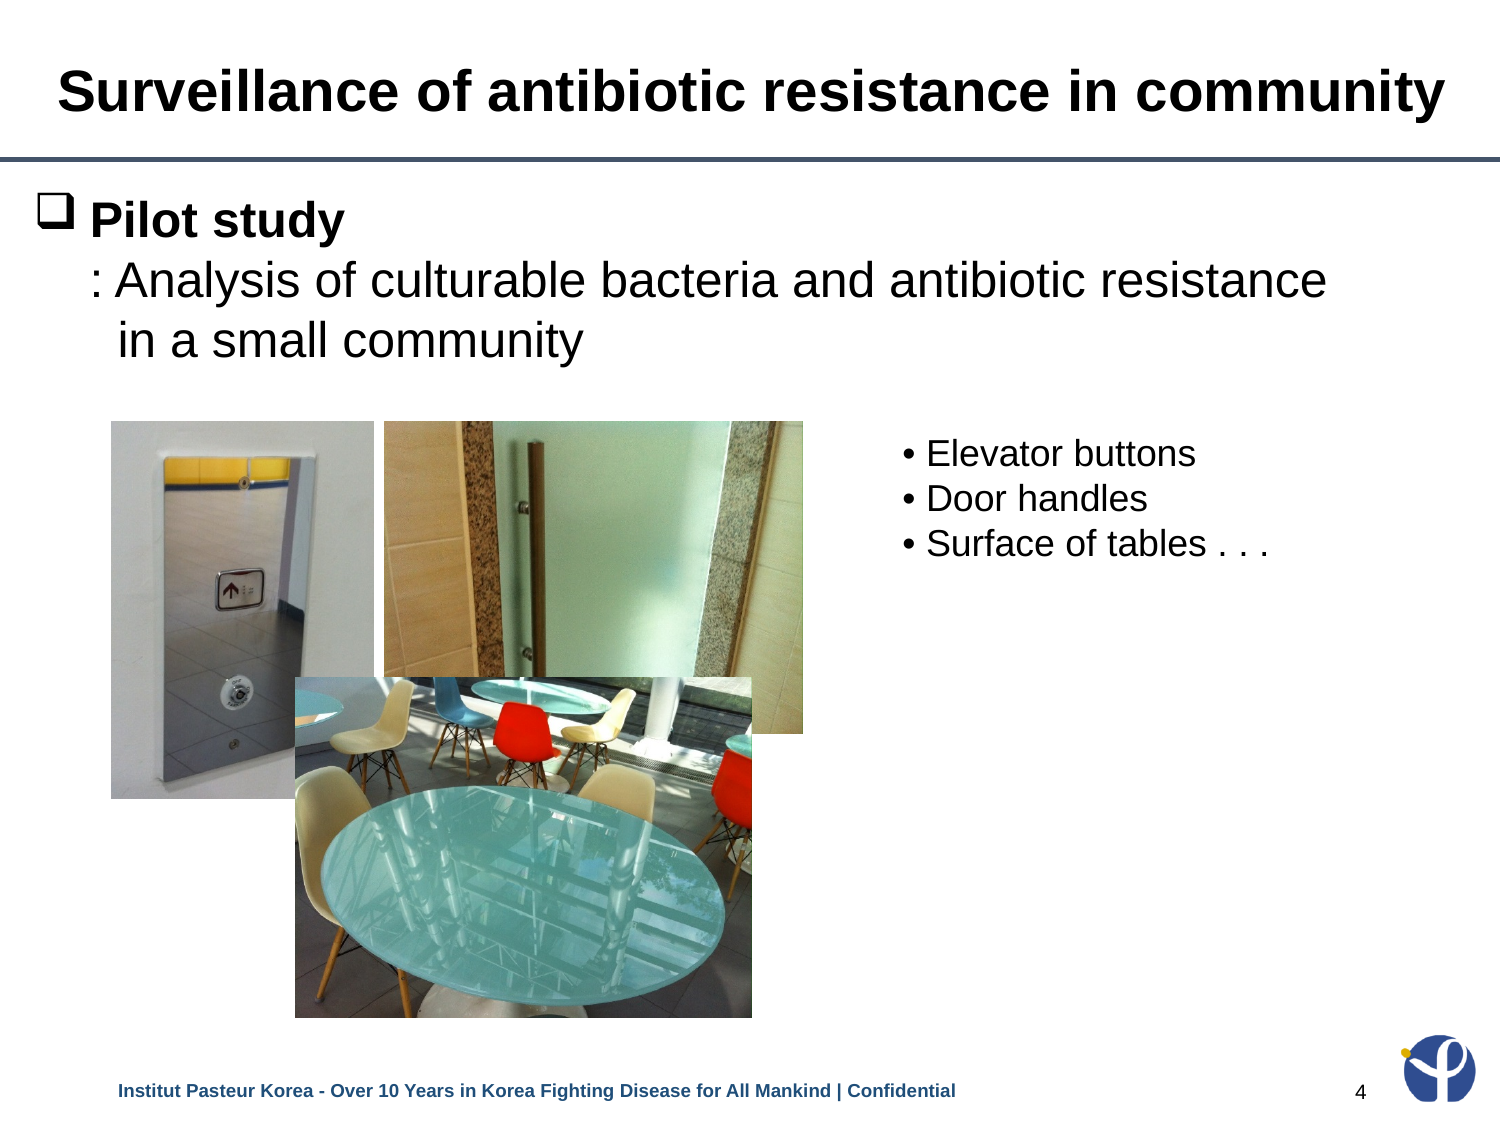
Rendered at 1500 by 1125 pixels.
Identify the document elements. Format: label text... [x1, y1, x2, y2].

footer Institut Pasteur Korea - Over 10 Years in Korea Fighting Disease for All Mankind | Confidential [103, 1071, 1028, 1104]
slide_number 4 [1325, 1071, 1398, 1104]
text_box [110, 421, 803, 1018]
text_box • Elevator buttons • Door handles • Surface of tables . . . [887, 421, 1312, 572]
text_box Pilot study : Analysis of culturable bacteria and antibiotic resistance in a small community [18, 180, 1491, 376]
picture [1398, 1033, 1482, 1104]
title Surveillance of antibiotic resistance in community [42, 26, 1500, 160]
